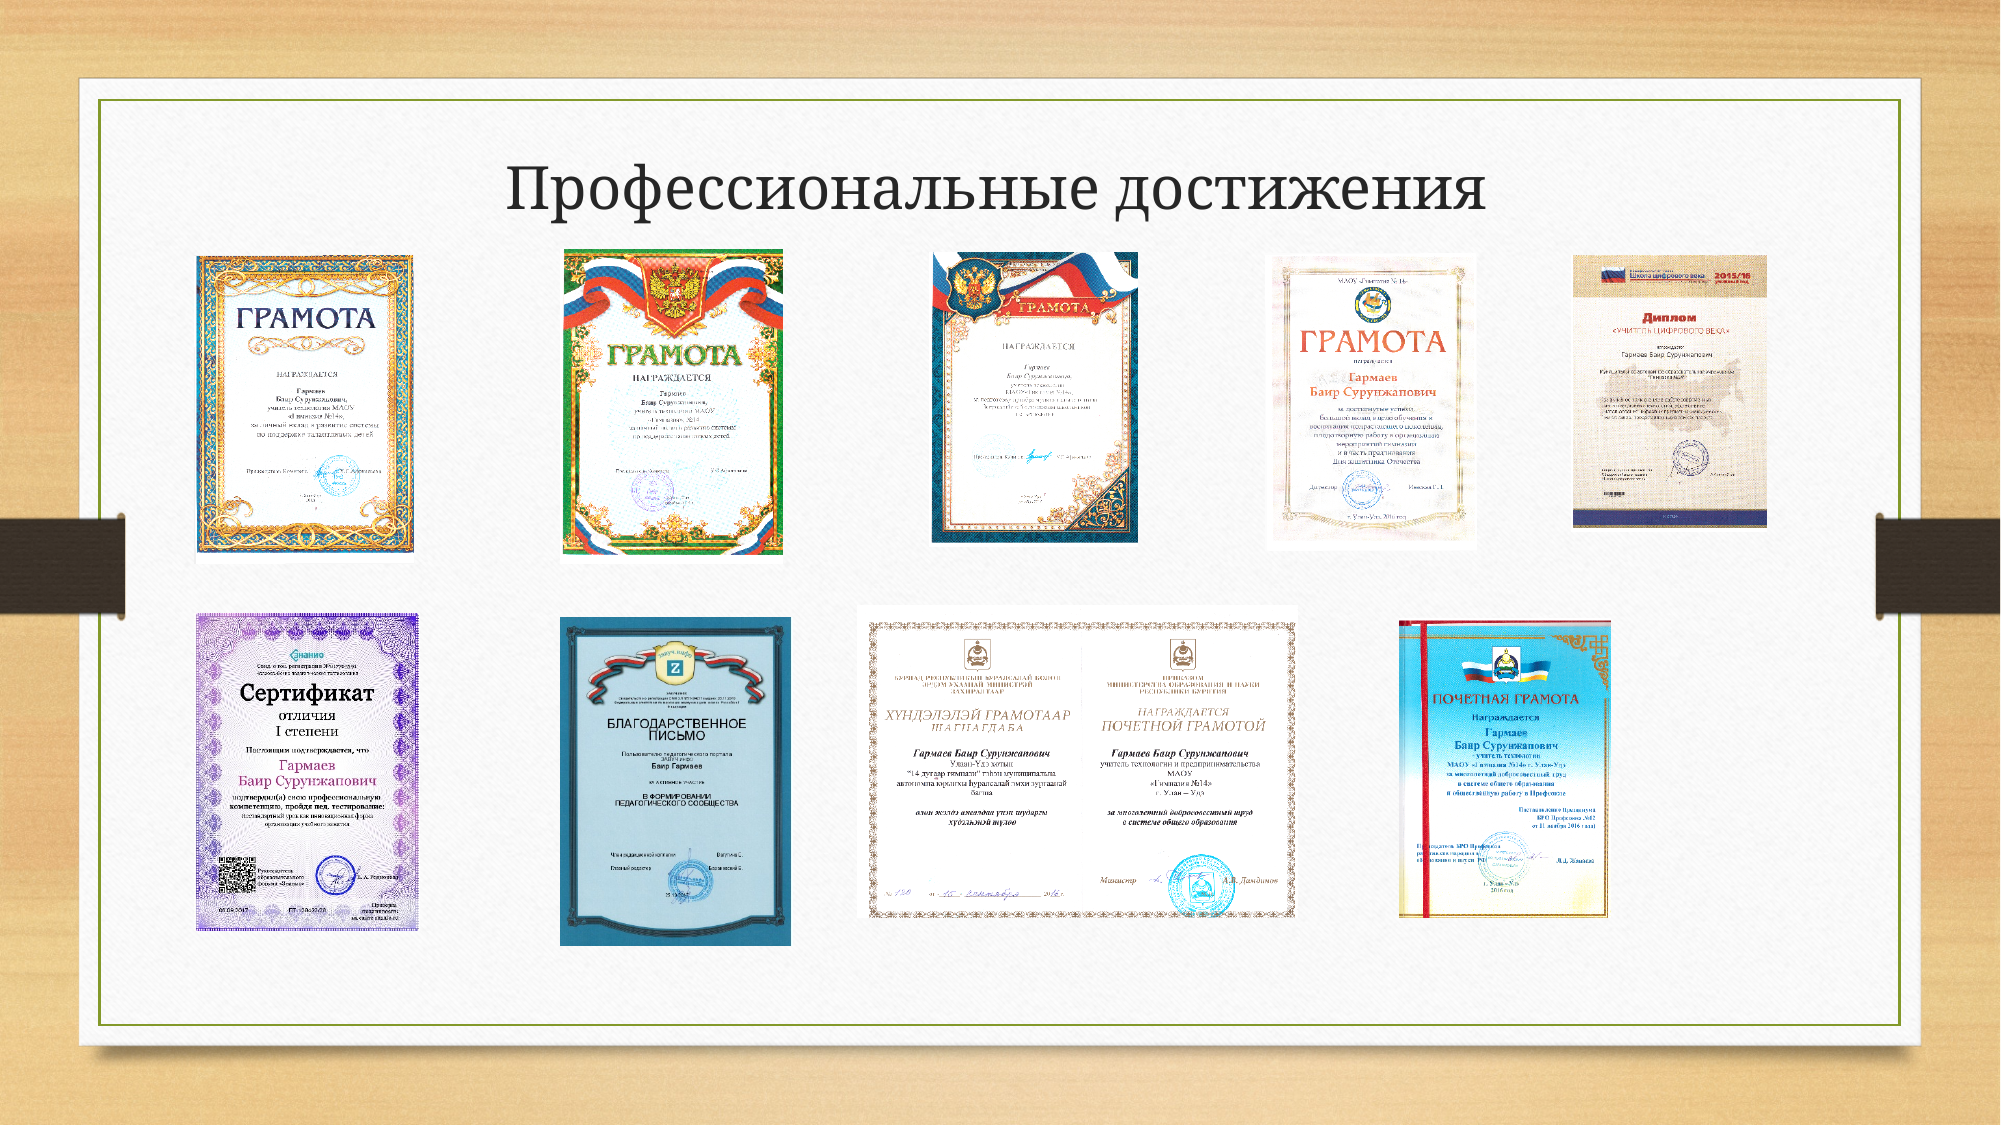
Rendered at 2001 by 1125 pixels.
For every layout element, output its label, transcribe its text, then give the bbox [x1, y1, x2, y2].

picture [0, 0, 2001, 1125]
title Профессиональные достижения [165, 142, 1813, 229]
